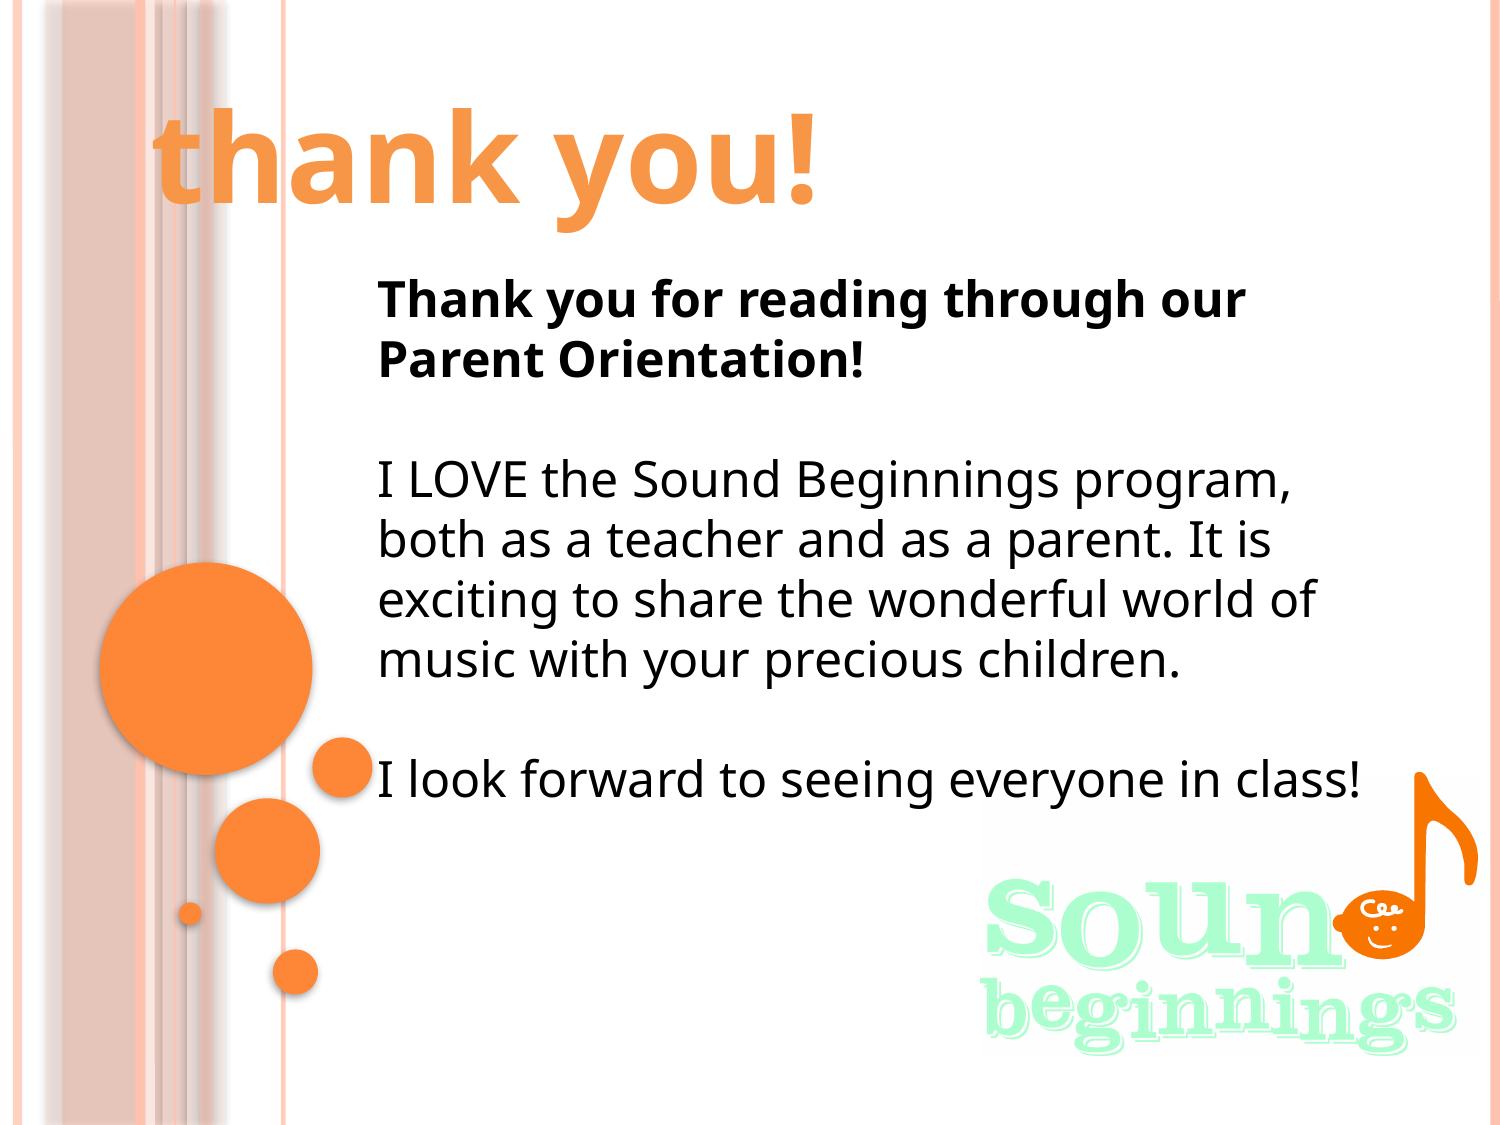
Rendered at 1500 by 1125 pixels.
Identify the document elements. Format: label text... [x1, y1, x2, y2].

picture [979, 771, 1478, 1057]
text_box Thank you for reading through our Parent Orientation! I LOVE the Sound Beginnings program, both as a teacher and as a parent. It is exciting to share the wonderful world of music with your precious children. I look forward to seeing everyone in class! [362, 259, 1416, 815]
text_box thank you! [149, 51, 1500, 229]
